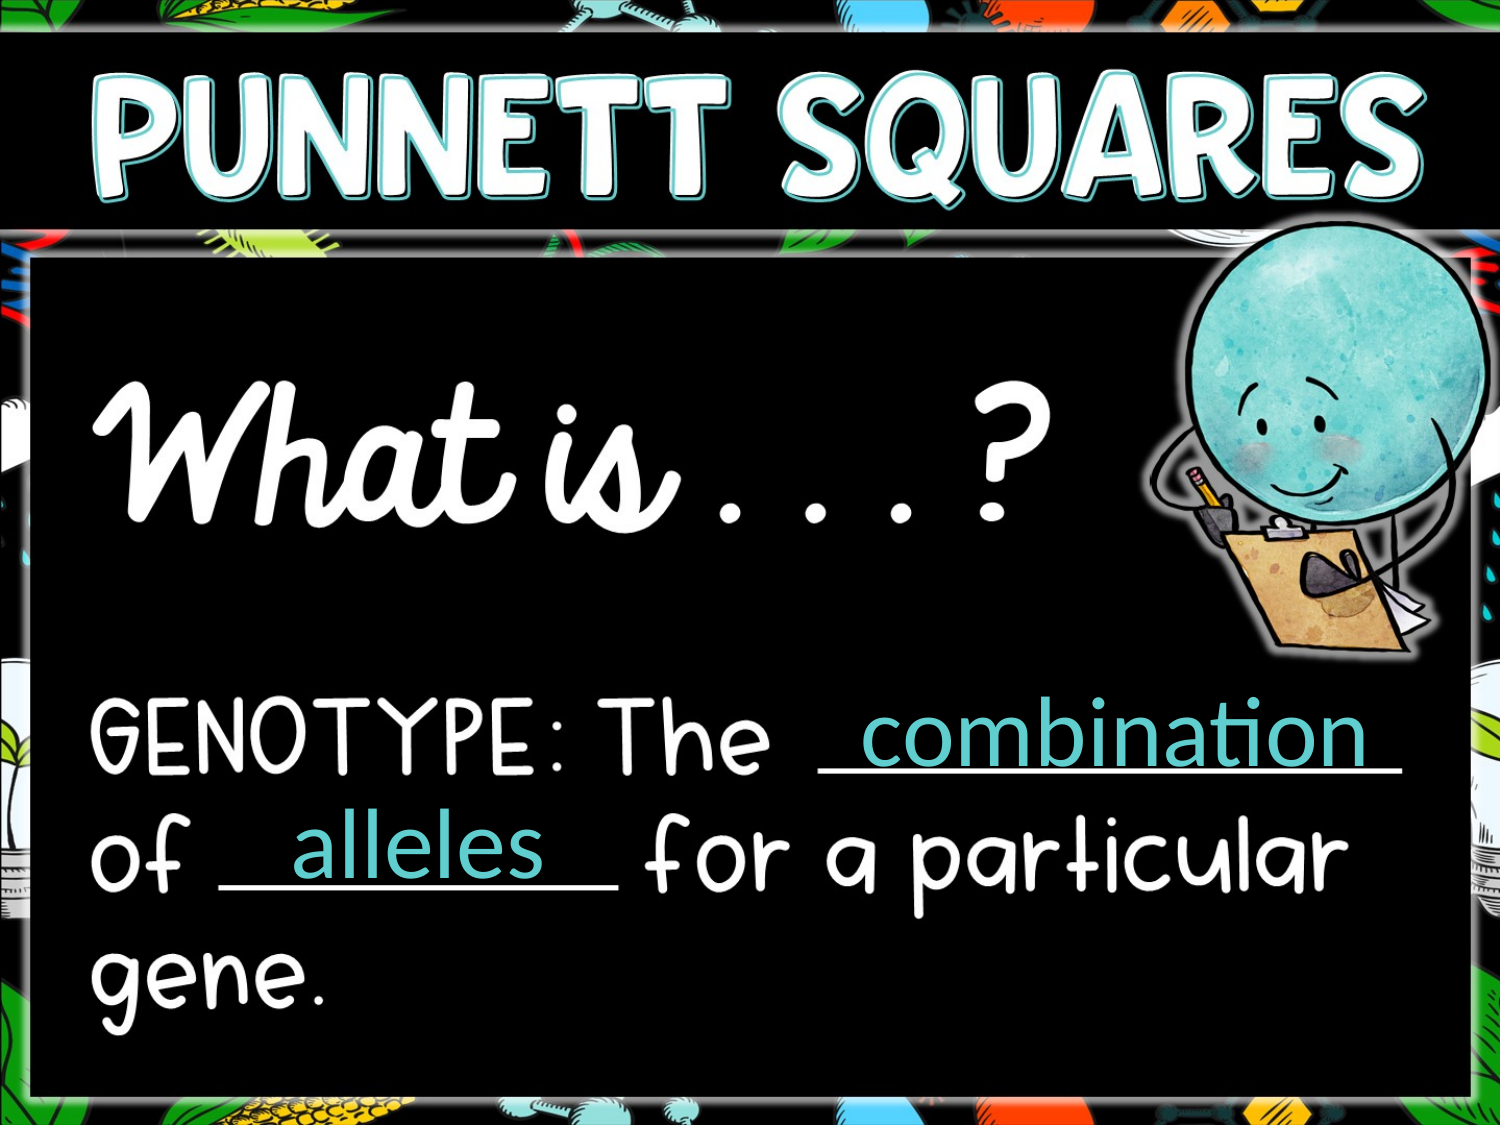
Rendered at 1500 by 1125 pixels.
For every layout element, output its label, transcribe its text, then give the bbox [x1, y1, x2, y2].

text_box alleles [275, 771, 590, 906]
text_box combination [845, 658, 1413, 794]
picture [0, 0, 1500, 1125]
